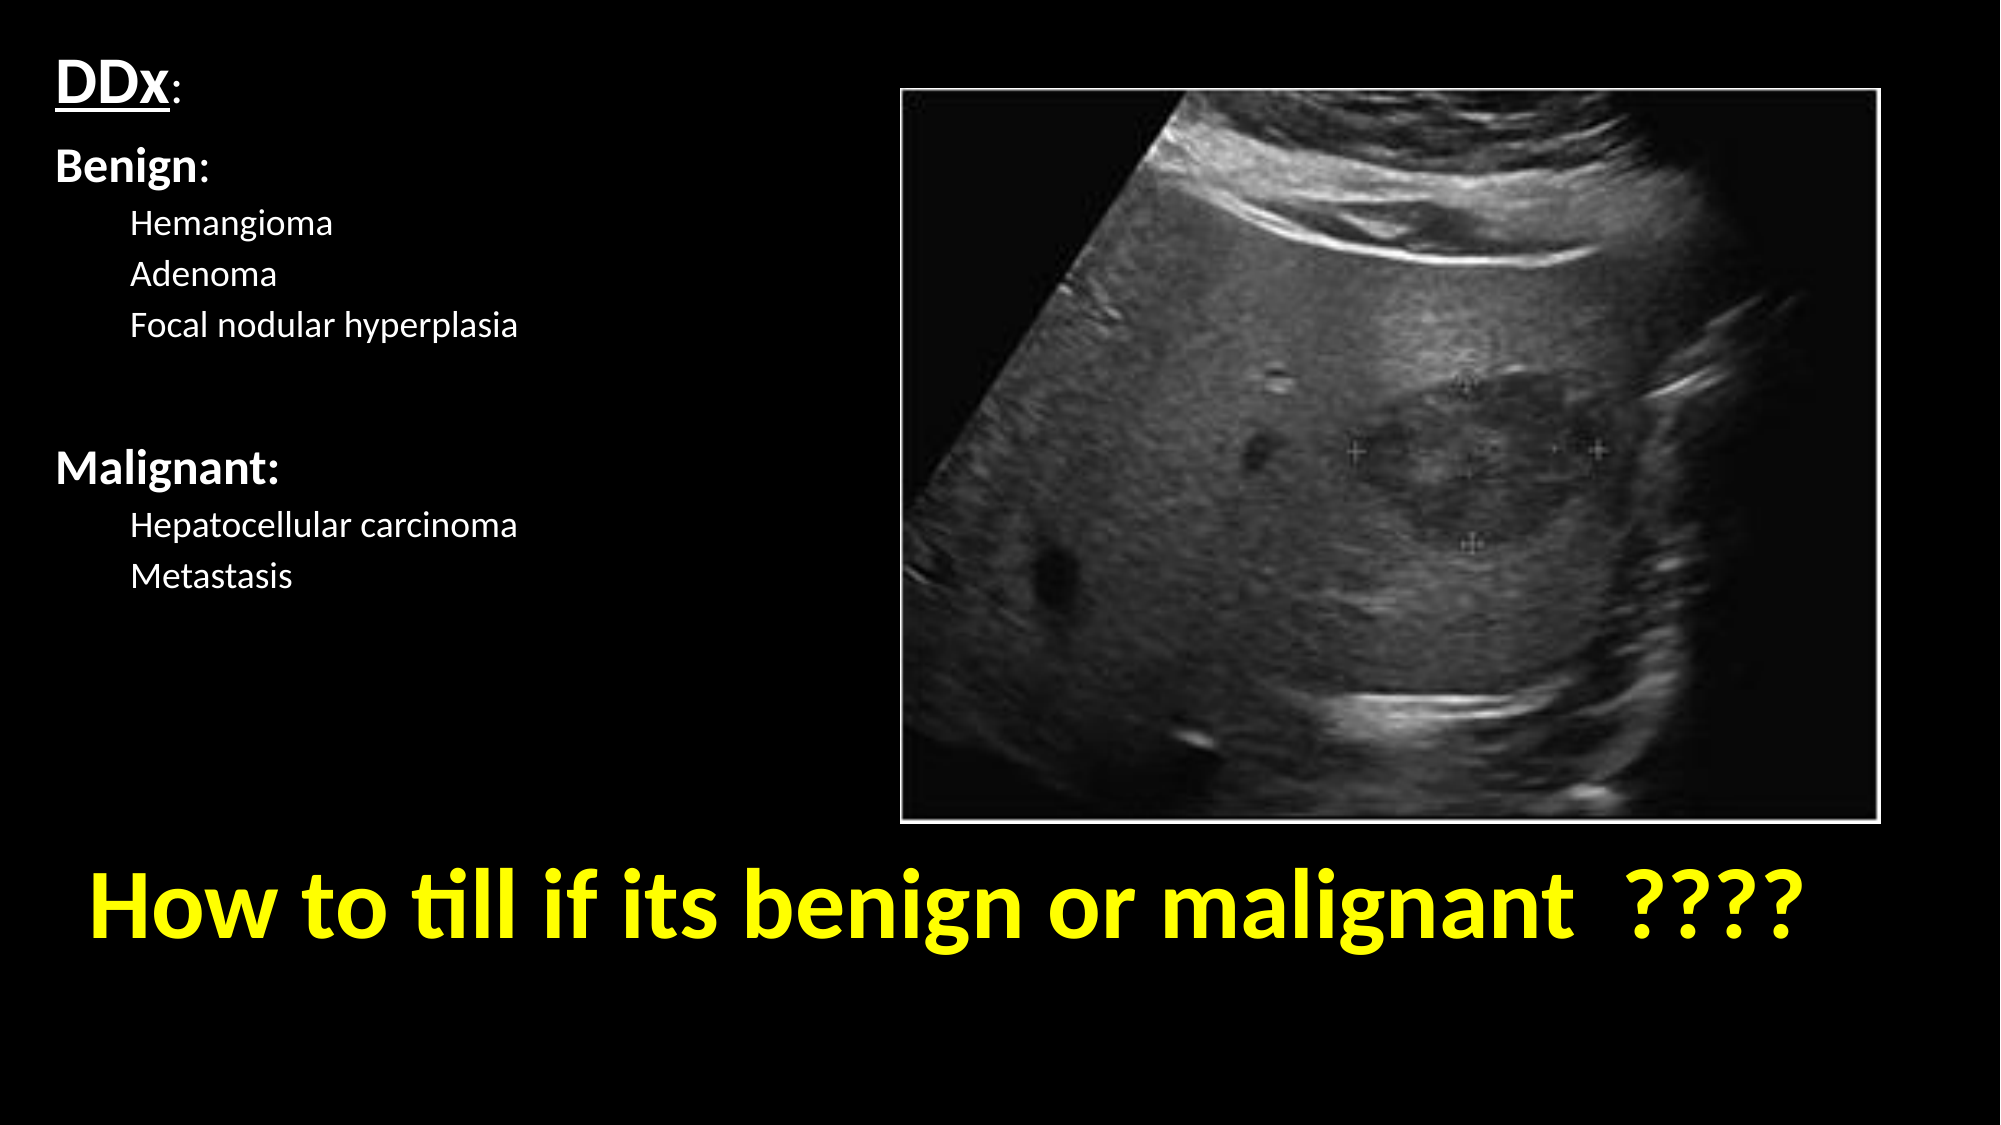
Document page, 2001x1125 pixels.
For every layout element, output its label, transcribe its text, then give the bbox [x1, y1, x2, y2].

text_box How to till if its benign or malignant ???? [73, 831, 1910, 1012]
list DDx: Benign: Hemangioma Adenoma Focal nodular hyperplasia Malignant: Hepatocellular carcinoma Metastasis [40, 38, 1308, 873]
picture [900, 88, 1881, 824]
